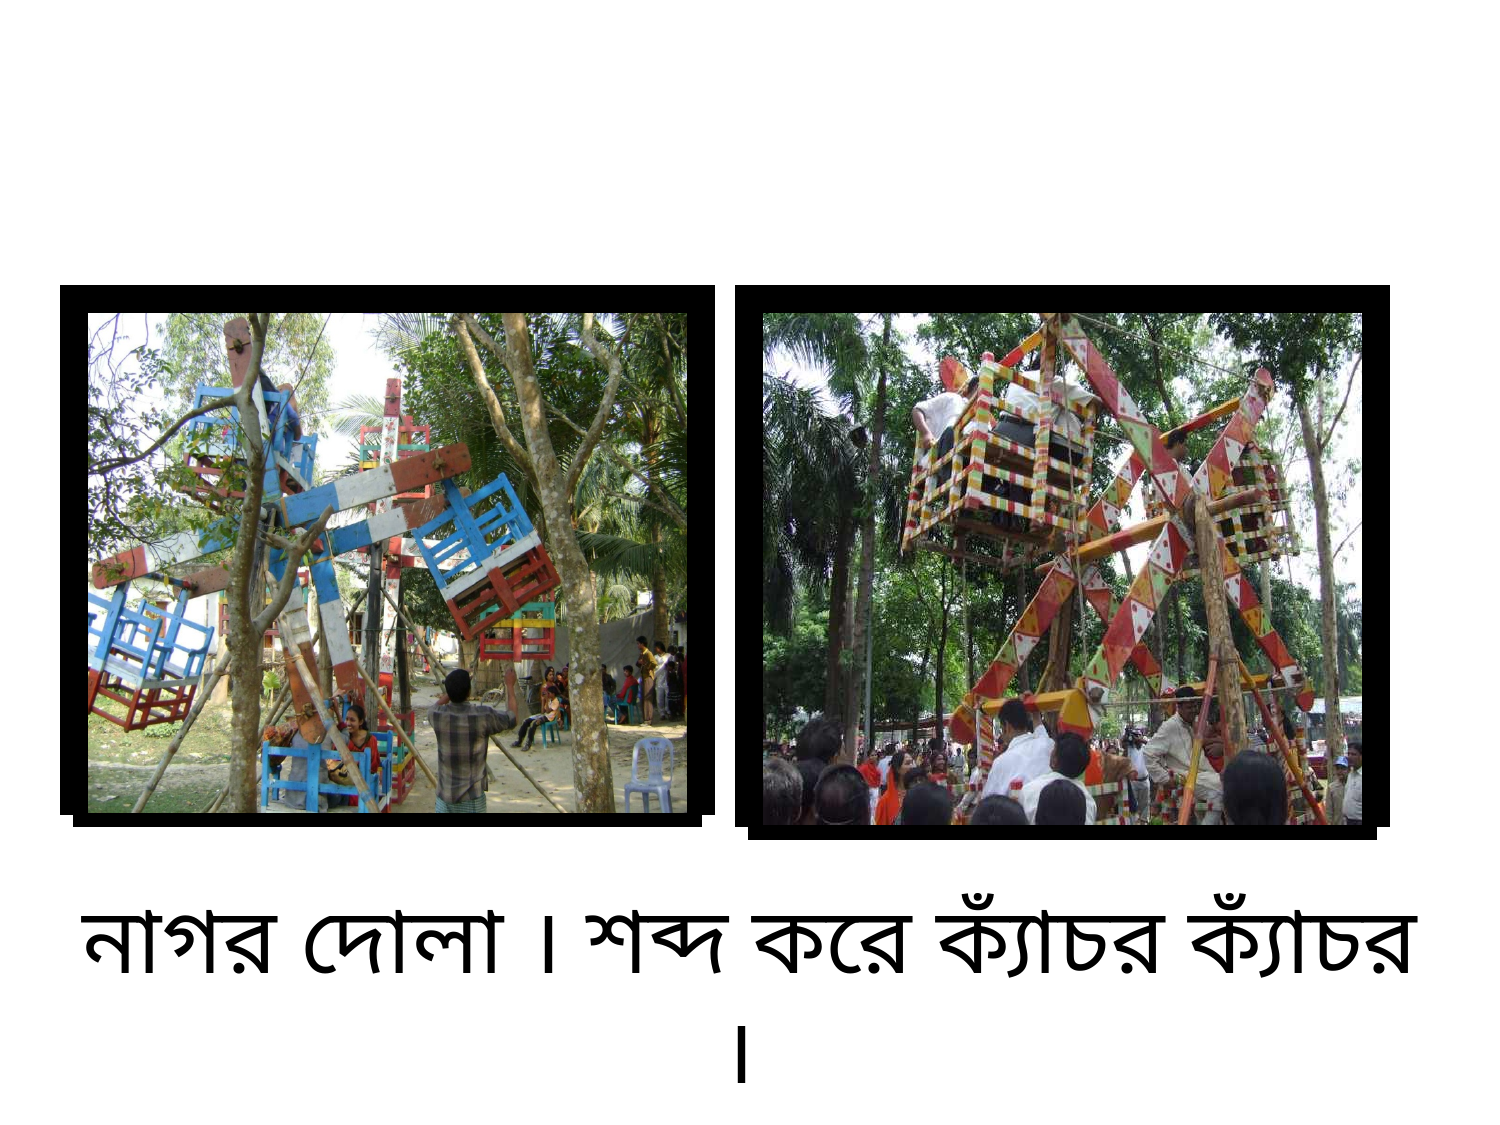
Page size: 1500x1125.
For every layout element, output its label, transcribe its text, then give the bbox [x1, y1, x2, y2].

text_box নাগর দোলা । শব্দ করে ক্যাঁচর ক্যাঁচর । [62, 874, 1438, 1110]
picture [74, 299, 701, 813]
picture [749, 299, 1376, 826]
